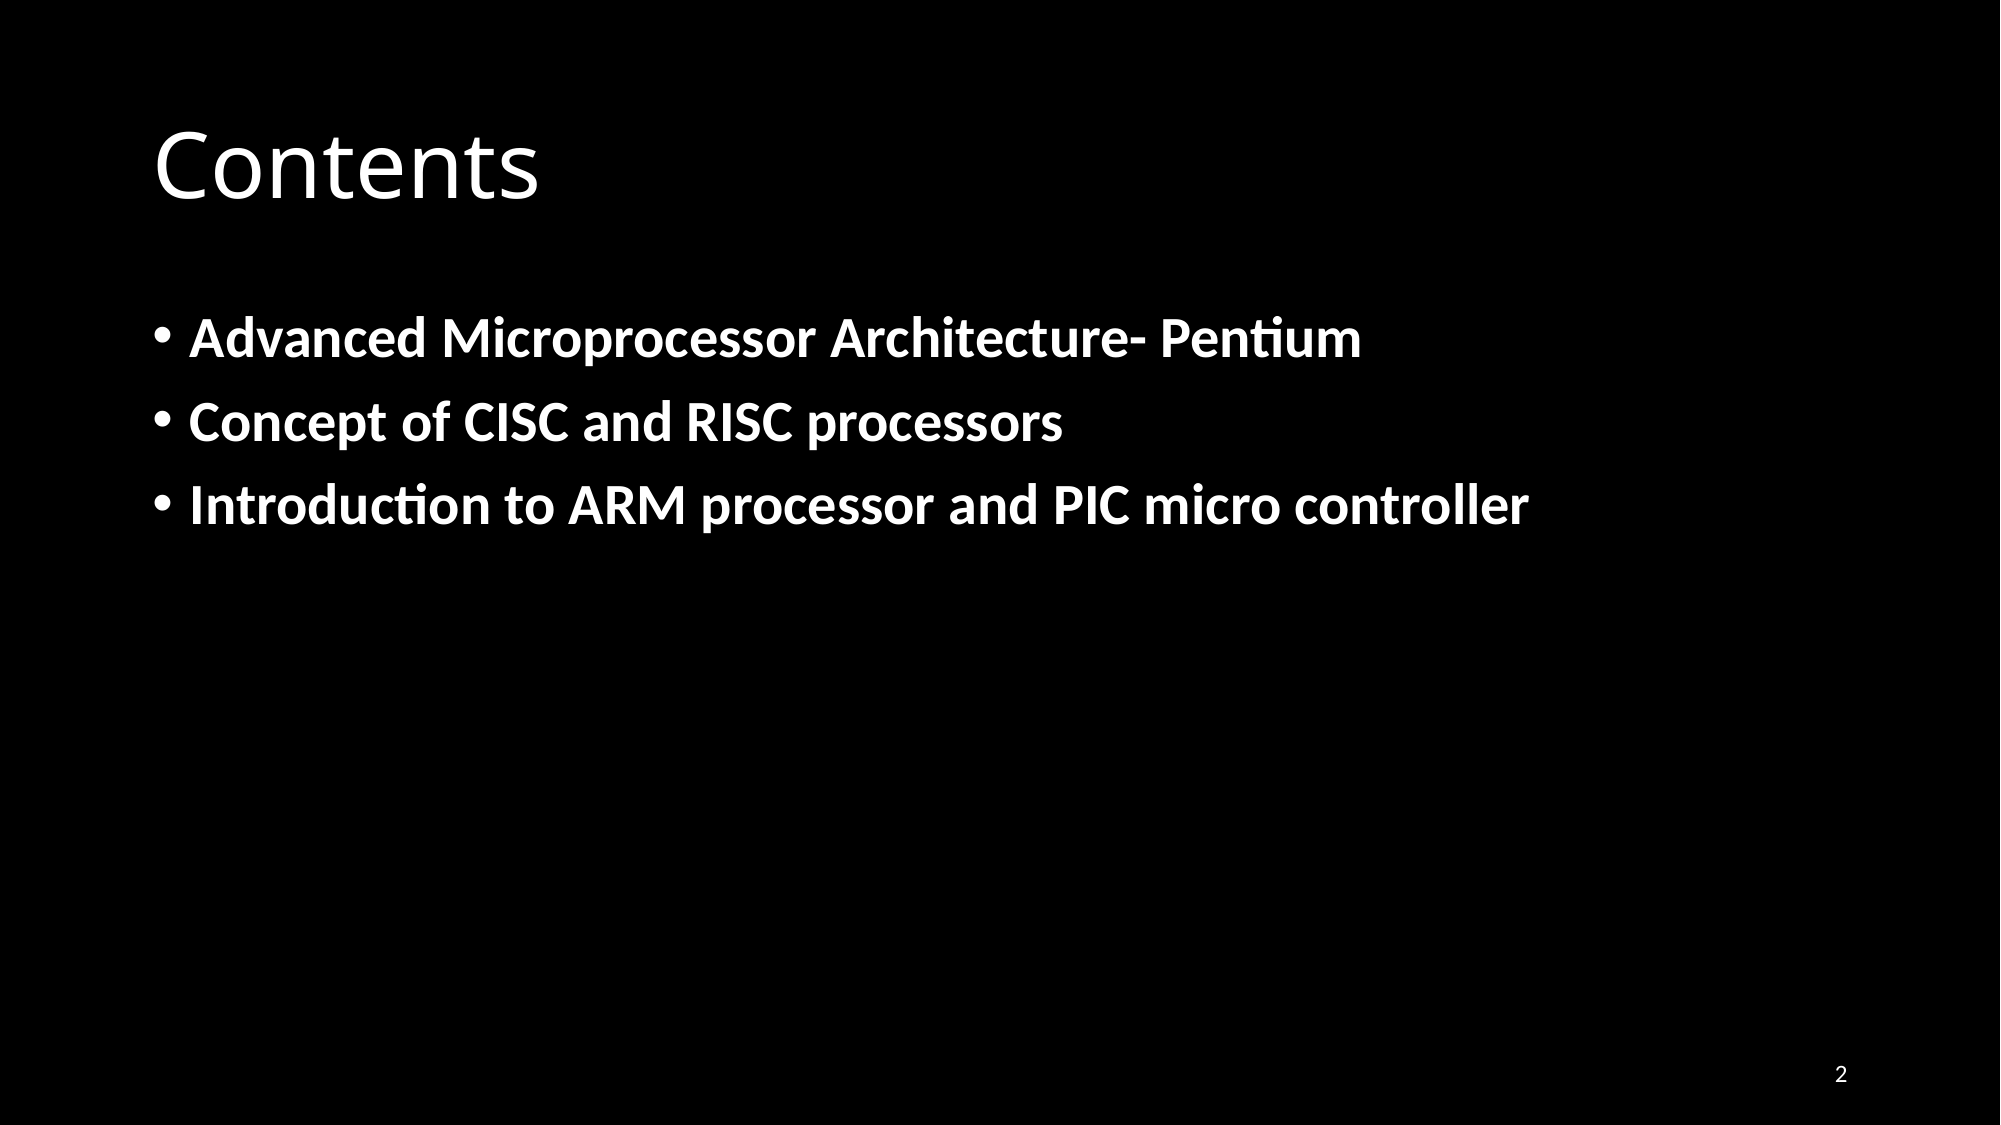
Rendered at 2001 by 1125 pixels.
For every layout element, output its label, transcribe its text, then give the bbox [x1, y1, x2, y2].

list Advanced Microprocessor Architecture- Pentium Concept of CISC and RISC processors Introduction to ARM processor and PIC micro controller [137, 299, 1863, 1014]
title Contents [137, 59, 1863, 278]
slide_number 2 [1412, 1042, 1863, 1103]
